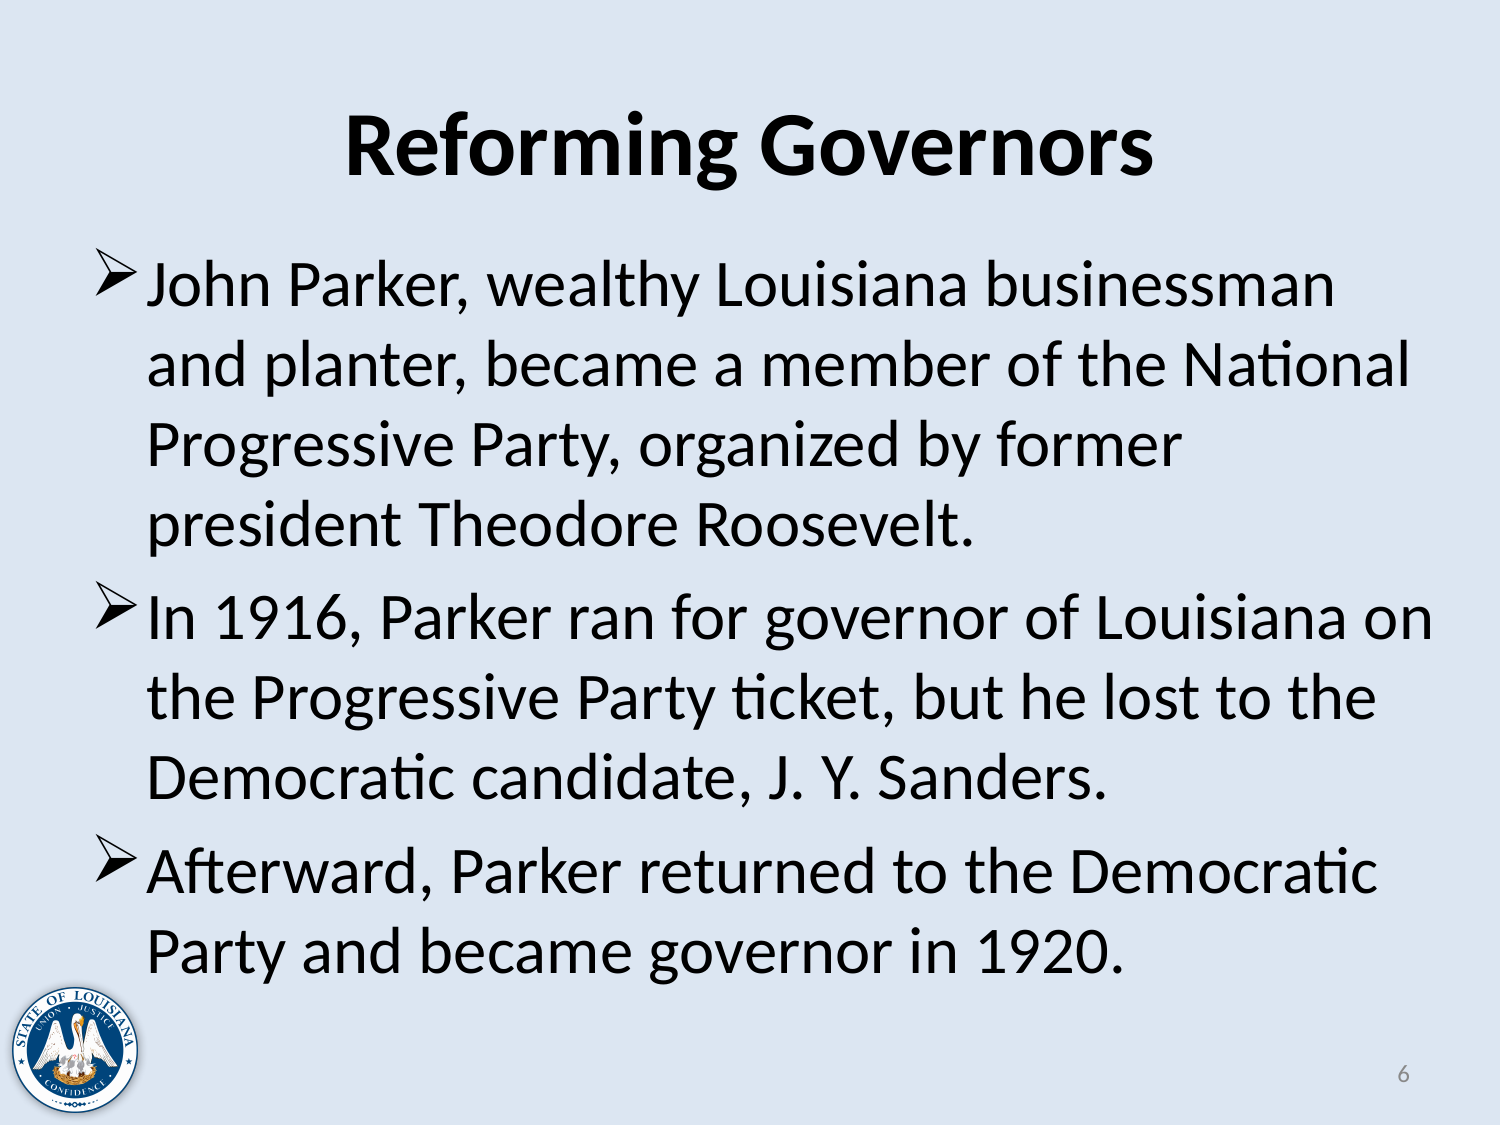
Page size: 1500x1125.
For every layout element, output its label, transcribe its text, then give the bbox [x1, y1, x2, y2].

picture [12, 987, 138, 1113]
title Reforming Governors [75, 45, 1425, 232]
slide_number 6 [1074, 1042, 1425, 1103]
list John Parker, wealthy Louisiana businessman and planter, became a member of the National Progressive Party, organized by former president Theodore Roosevelt. In 1916, Parker ran for governor of Louisiana on the Progressive Party ticket, but he lost to the Democratic candidate, J. Y. Sanders. Afterward, Parker returned to the Democratic Party and became governor in 1920. [75, 232, 1450, 1005]
